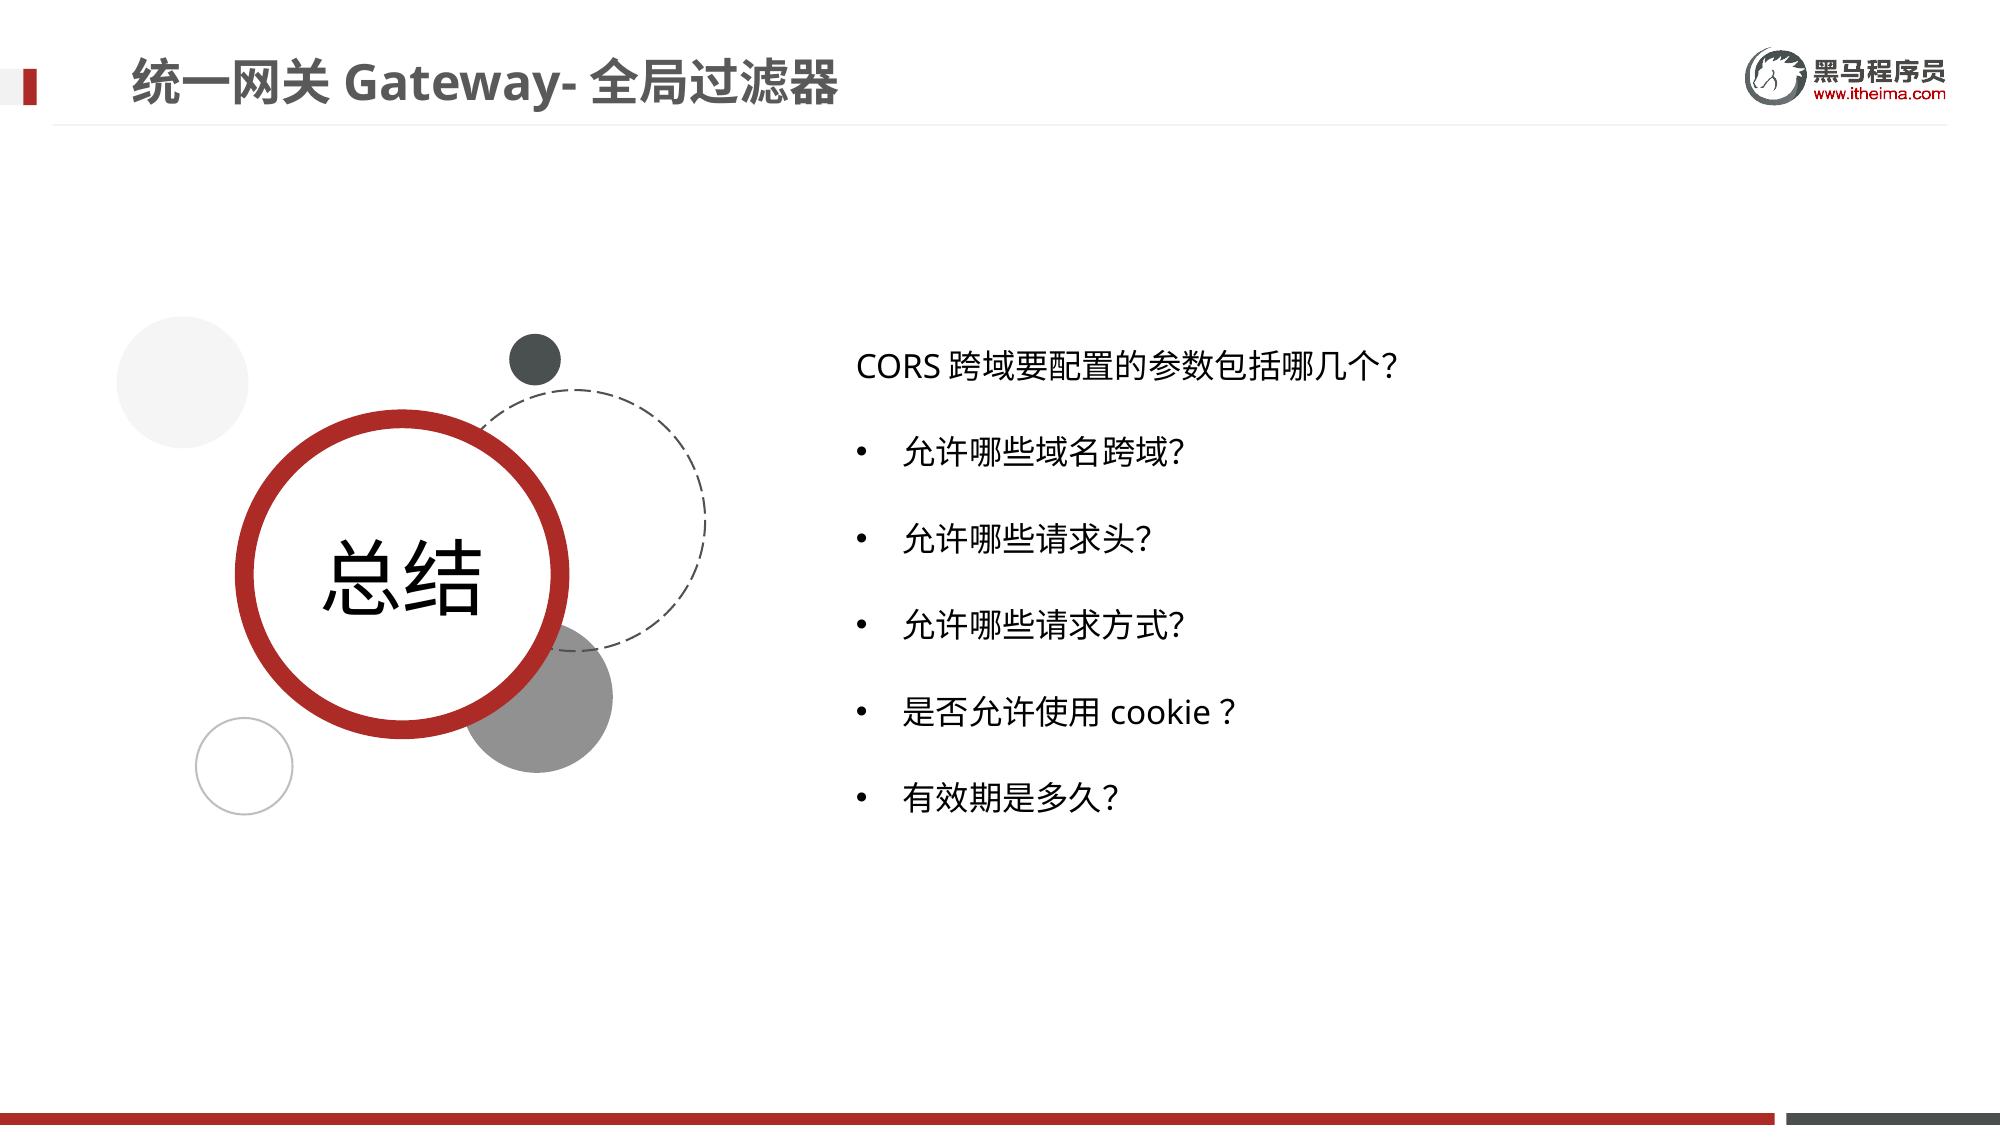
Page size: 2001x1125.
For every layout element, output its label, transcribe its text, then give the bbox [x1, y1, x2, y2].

title 统一网关Gateway-全局过滤器 [116, 38, 1556, 124]
list CORS跨域要配置的参数包括哪几个？ 允许哪些域名跨域？ 允许哪些请求头？ 允许哪些请求方式？ 是否允许使用cookie？ 有效期是多久？ [841, 239, 1813, 980]
picture [1744, 46, 1946, 106]
